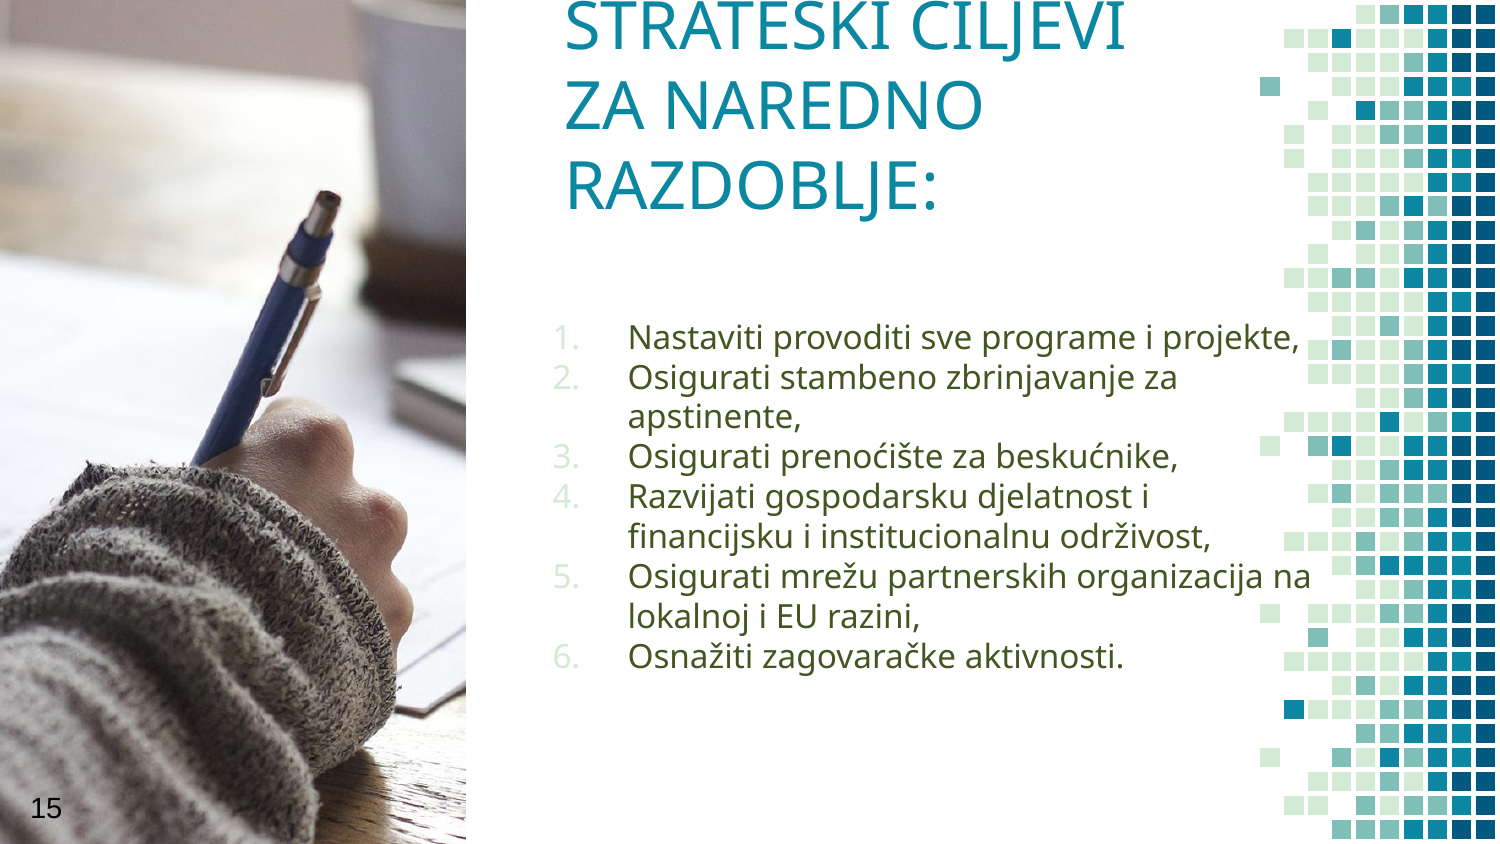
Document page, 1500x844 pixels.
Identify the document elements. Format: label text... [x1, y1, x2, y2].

picture [0, 0, 467, 844]
subtitle Nastaviti provoditi sve programe i projekte, Osigurati stambeno zbrinjavanje za apstinente, Osigurati prenoćište za beskućnike, Razvijati gospodarsku djelatnost i financijsku i institucionalnu održivost, Osigurati mrežu partnerskih organizacija na lokalnoj i EU razini, Osnažiti zagovaračke aktivnosti. [537, 221, 1341, 731]
title STRATEŠKI CILJEVI ZA NAREDNO RAZDOBLJE: [549, 138, 1211, 221]
